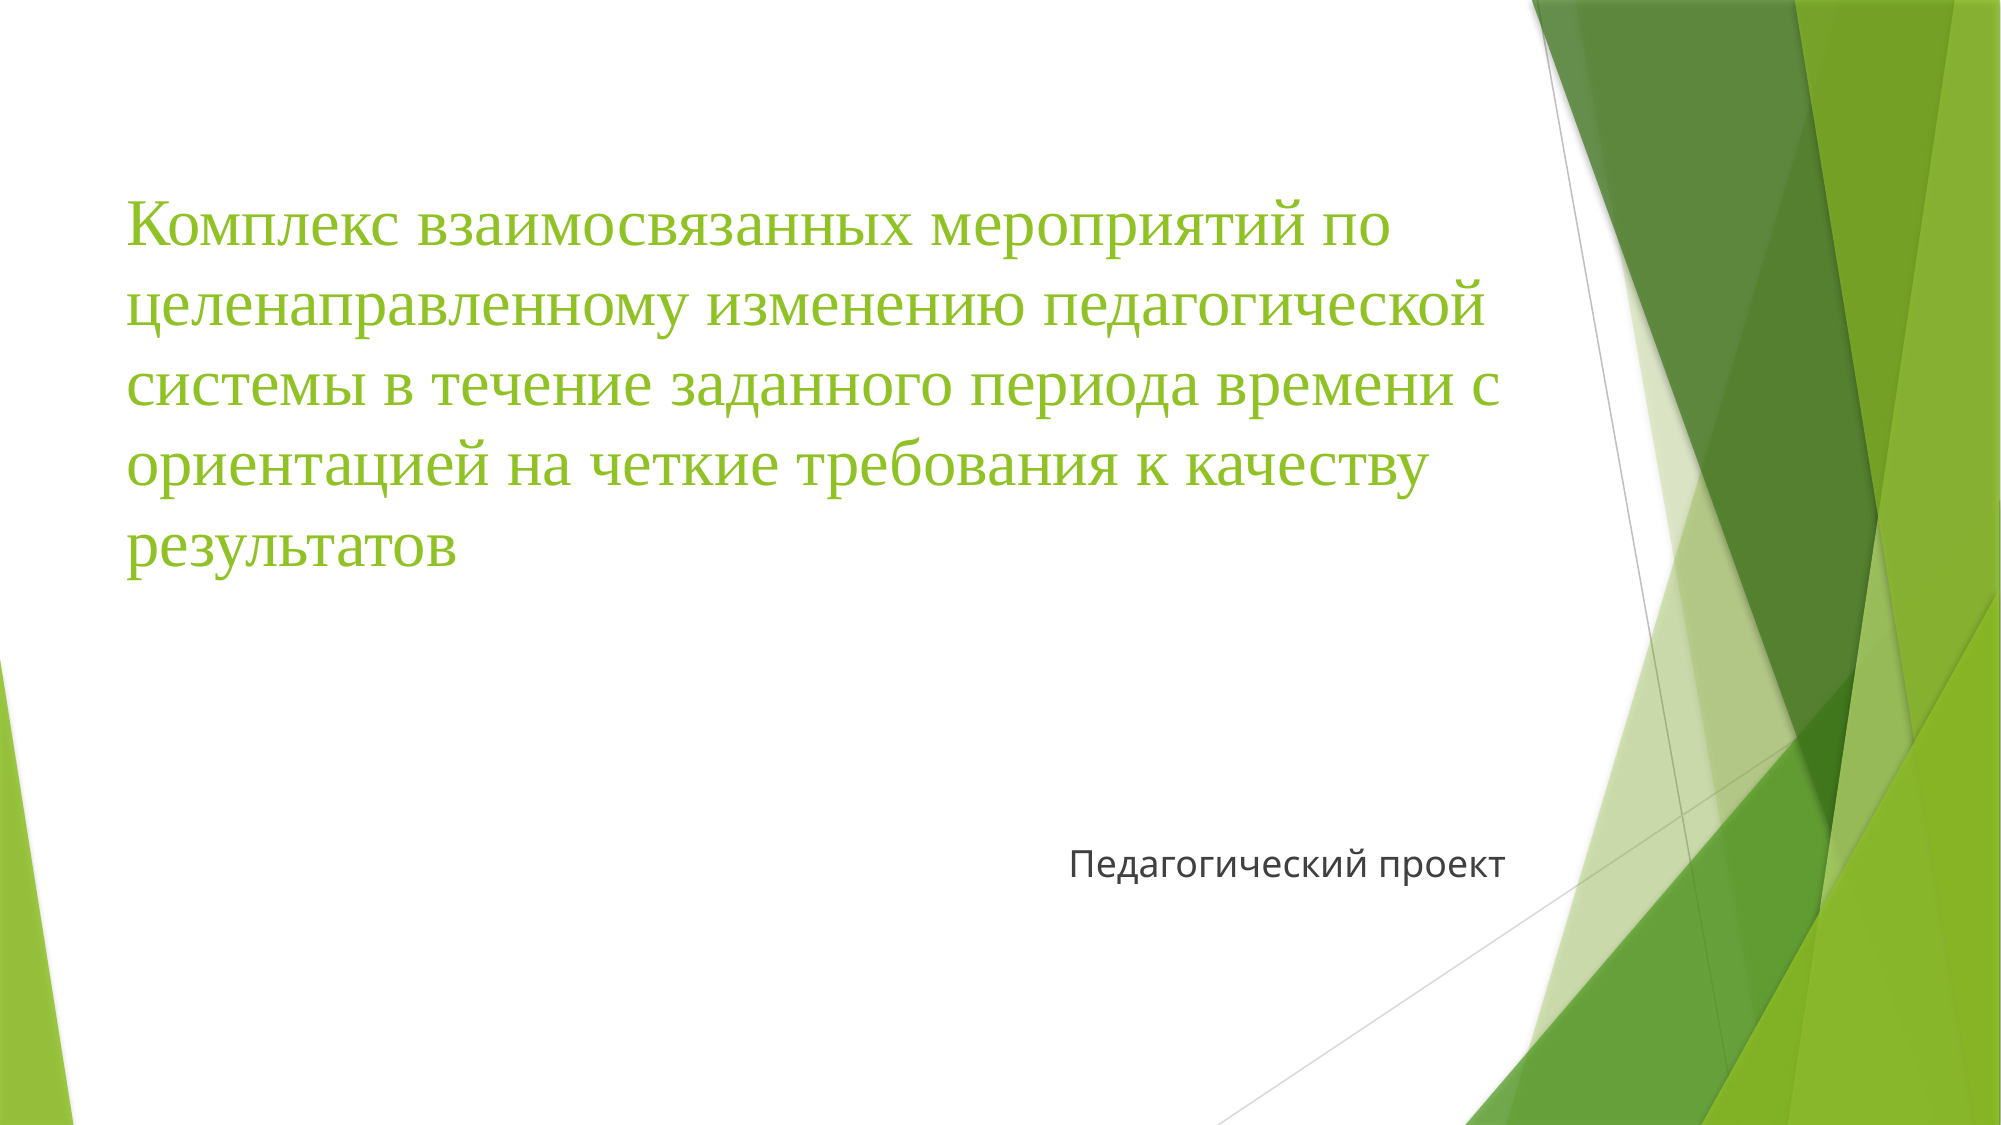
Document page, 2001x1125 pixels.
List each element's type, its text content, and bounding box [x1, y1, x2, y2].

list Педагогический проект [111, 733, 1522, 992]
title Комплекс взаимосвязанных мероприятий по целенаправленному изменению педагогической системы в течение заданного периода времени с ориентацией на четкие требования к качеству результатов [111, 99, 1522, 659]
